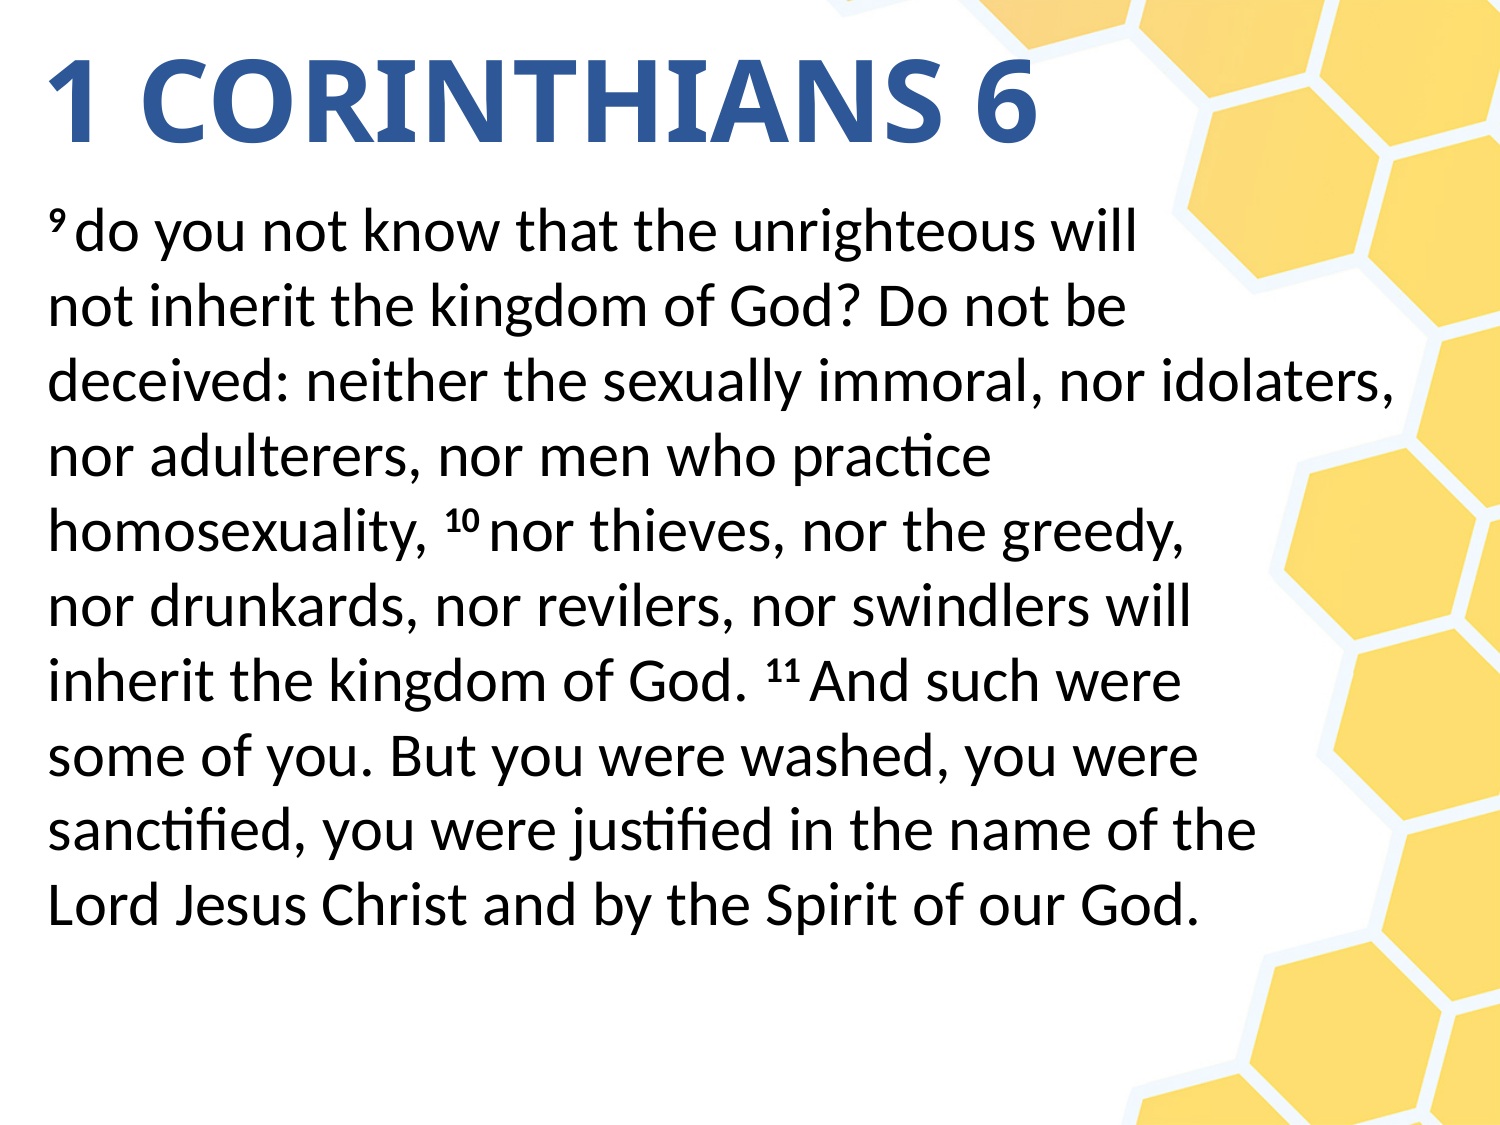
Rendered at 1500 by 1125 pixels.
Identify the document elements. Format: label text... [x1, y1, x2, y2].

title 1 CORINTHIANS 6 [27, 19, 1467, 193]
text_box Lustful Thoughts [0, 0, 1500, 1125]
text_box 9 do you not know that the unrighteous will not inherit the kingdom of God? Do not be deceived: neither the sexually immoral, nor idolaters, nor adulterers, nor men who practice homosexuality, 10 nor thieves, nor the greedy, nor drunkards, nor revilers, nor swindlers will inherit the kingdom of God. 11 And such were some of you. But you were washed, you were sanctified, you were justified in the name of the Lord Jesus Christ and by the Spirit of our God. [33, 181, 1471, 1096]
